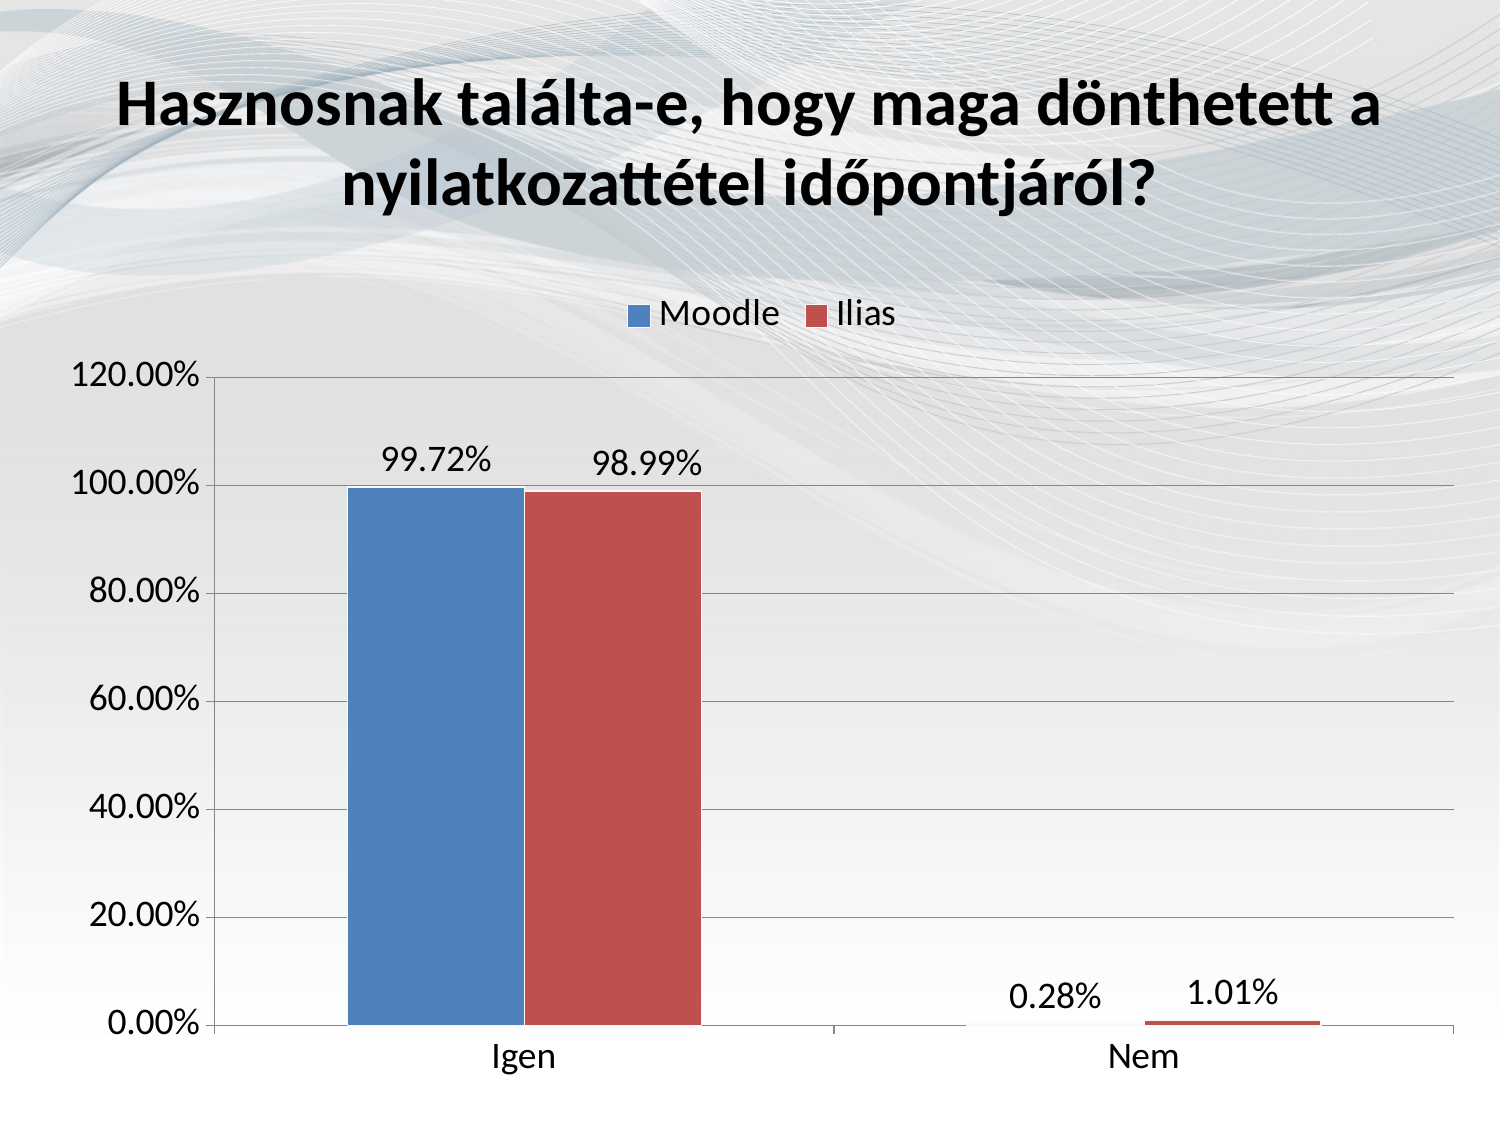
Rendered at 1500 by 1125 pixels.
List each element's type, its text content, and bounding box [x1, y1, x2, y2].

chart [41, 278, 1483, 1095]
title Hasznosnak találta-e, hogy maga dönthetett a nyilatkozattétel időpontjáról? [75, 45, 1425, 233]
picture [0, 0, 1500, 1125]
